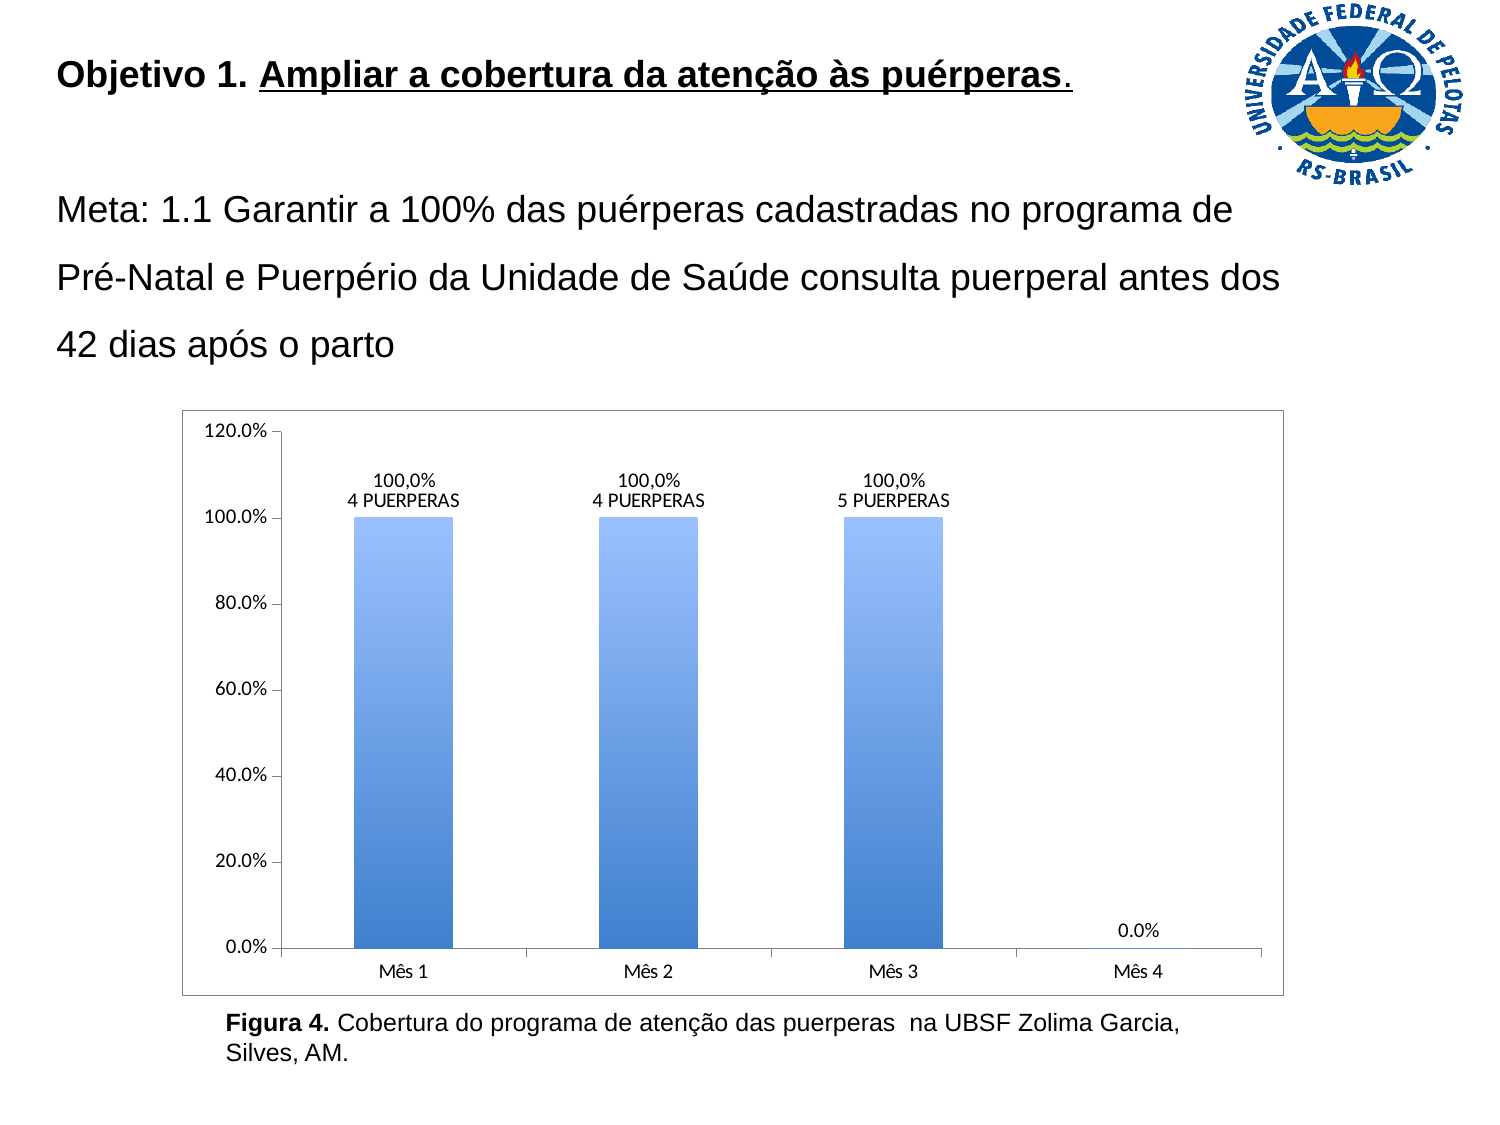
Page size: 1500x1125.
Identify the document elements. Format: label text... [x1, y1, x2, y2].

title Objetivo 1. Ampliar a cobertura da atenção às puérperas. Meta: 1.1 Garantir a 100% das puérperas cadastradas no programa de Pré-Natal e Puerpério da Unidade de Saúde consulta puerperal antes dos 42 dias após o parto [41, 113, 1329, 325]
text_box Figura 4. Cobertura do programa de atenção das puerperas na UBSF Zolima Garcia, Silves, AM. [210, 1005, 1254, 1074]
picture [1241, 0, 1465, 188]
chart [181, 409, 1284, 996]
